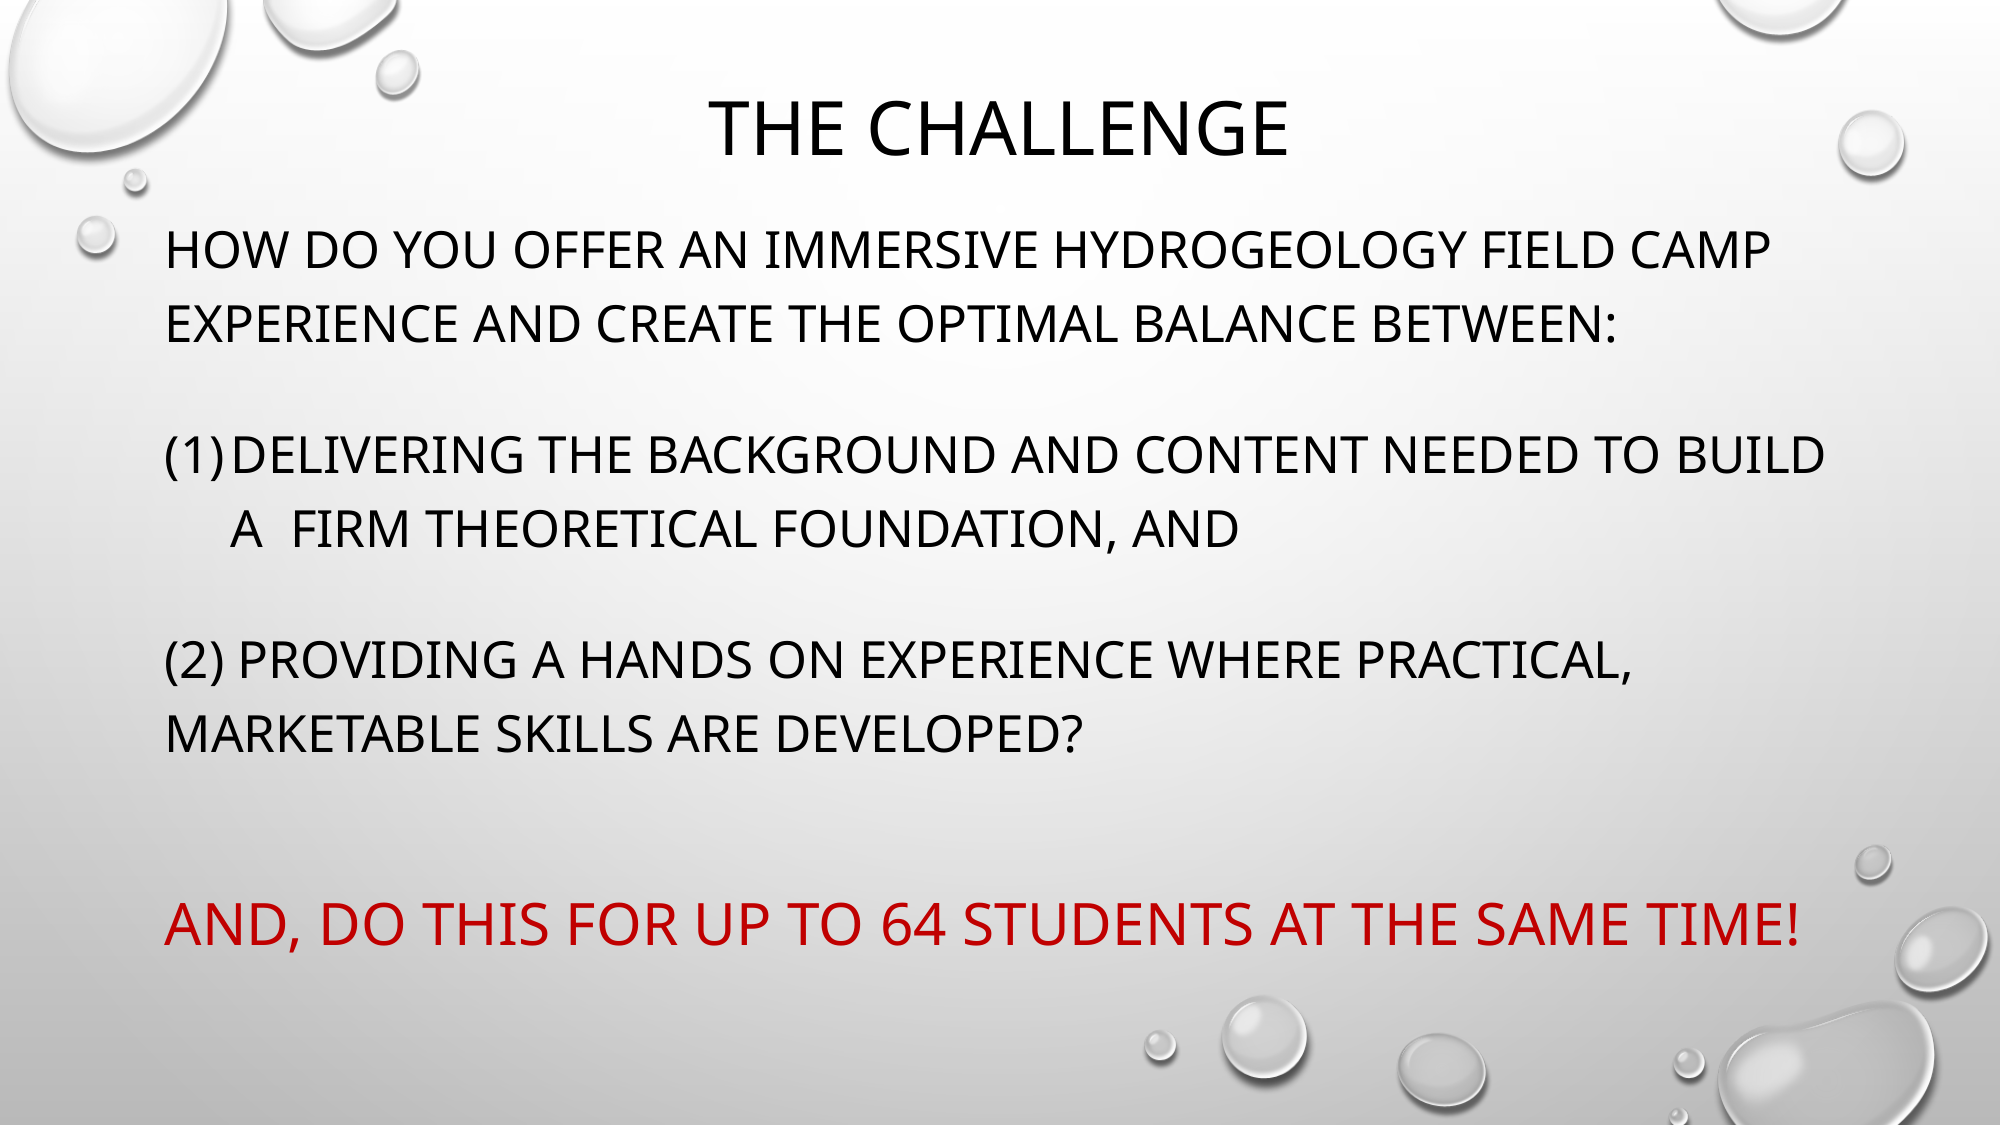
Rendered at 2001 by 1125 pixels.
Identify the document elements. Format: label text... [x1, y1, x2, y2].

title The challenge [149, 0, 1850, 197]
picture [0, 0, 2000, 1125]
list How do you offer an immersive hydrogeology field camp experience and create the optimal balance between: delivering the background and content needed to build a firm theoretical foundation, and (2) Providing a hands on experience where practical, marketable skills are developed? AND, do this for up to 64 students at the same time! [149, 197, 1850, 1031]
